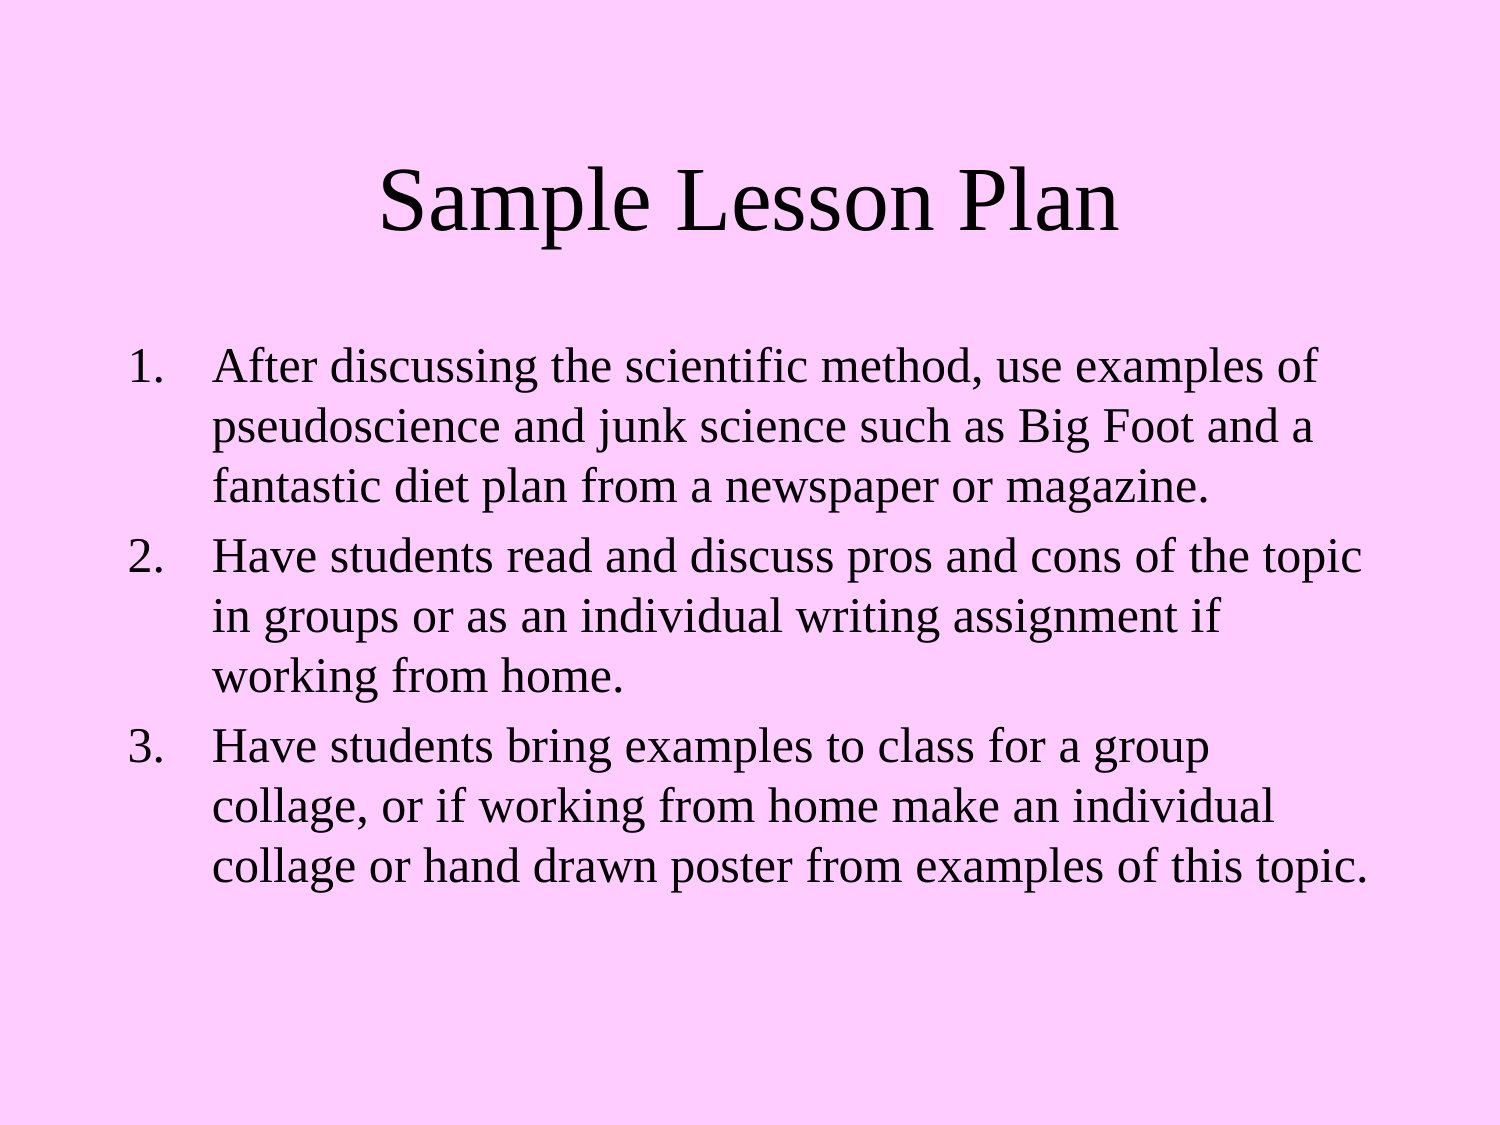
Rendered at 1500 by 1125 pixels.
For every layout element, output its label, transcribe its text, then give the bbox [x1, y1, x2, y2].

list After discussing the scientific method, use examples of pseudoscience and junk science such as Big Foot and a fantastic diet plan from a newspaper or magazine. Have students read and discuss pros and cons of the topic in groups or as an individual writing assignment if working from home. Have students bring examples to class for a group collage, or if working from home make an individual collage or hand drawn poster from examples of this topic. [112, 324, 1388, 1000]
title Sample Lesson Plan [112, 99, 1388, 288]
